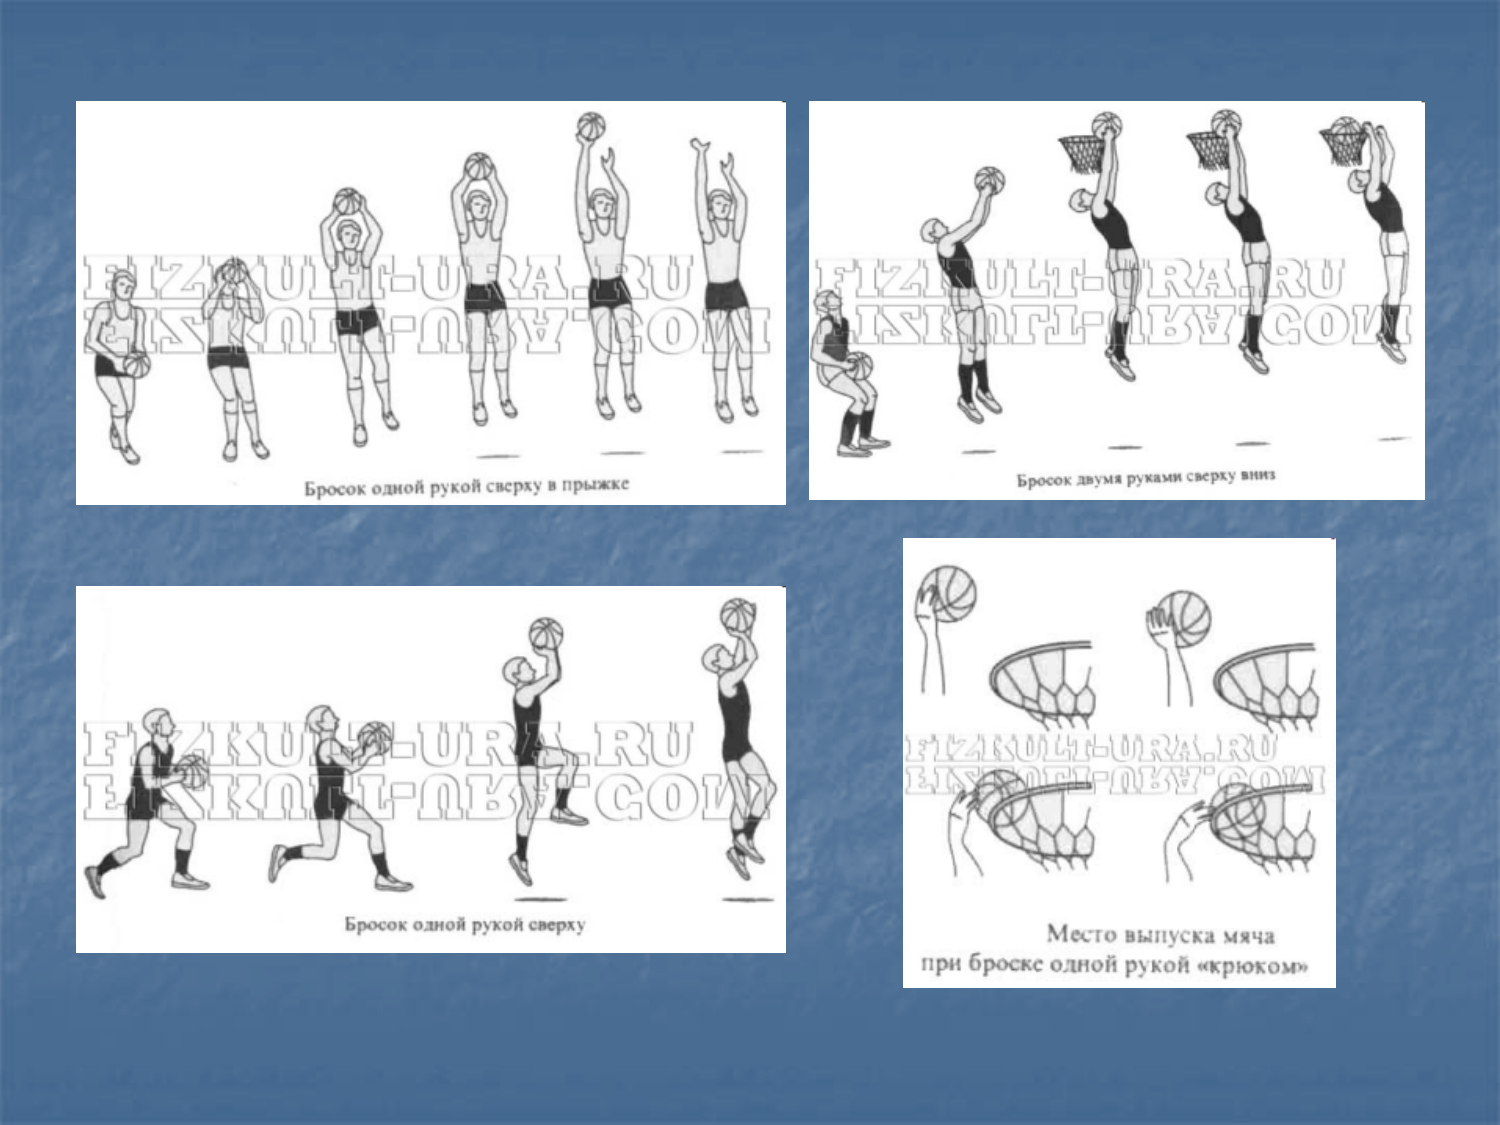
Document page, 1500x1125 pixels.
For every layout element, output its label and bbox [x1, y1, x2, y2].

picture [76, 101, 786, 505]
picture [76, 585, 786, 953]
picture [808, 101, 1425, 500]
picture [903, 538, 1336, 988]
